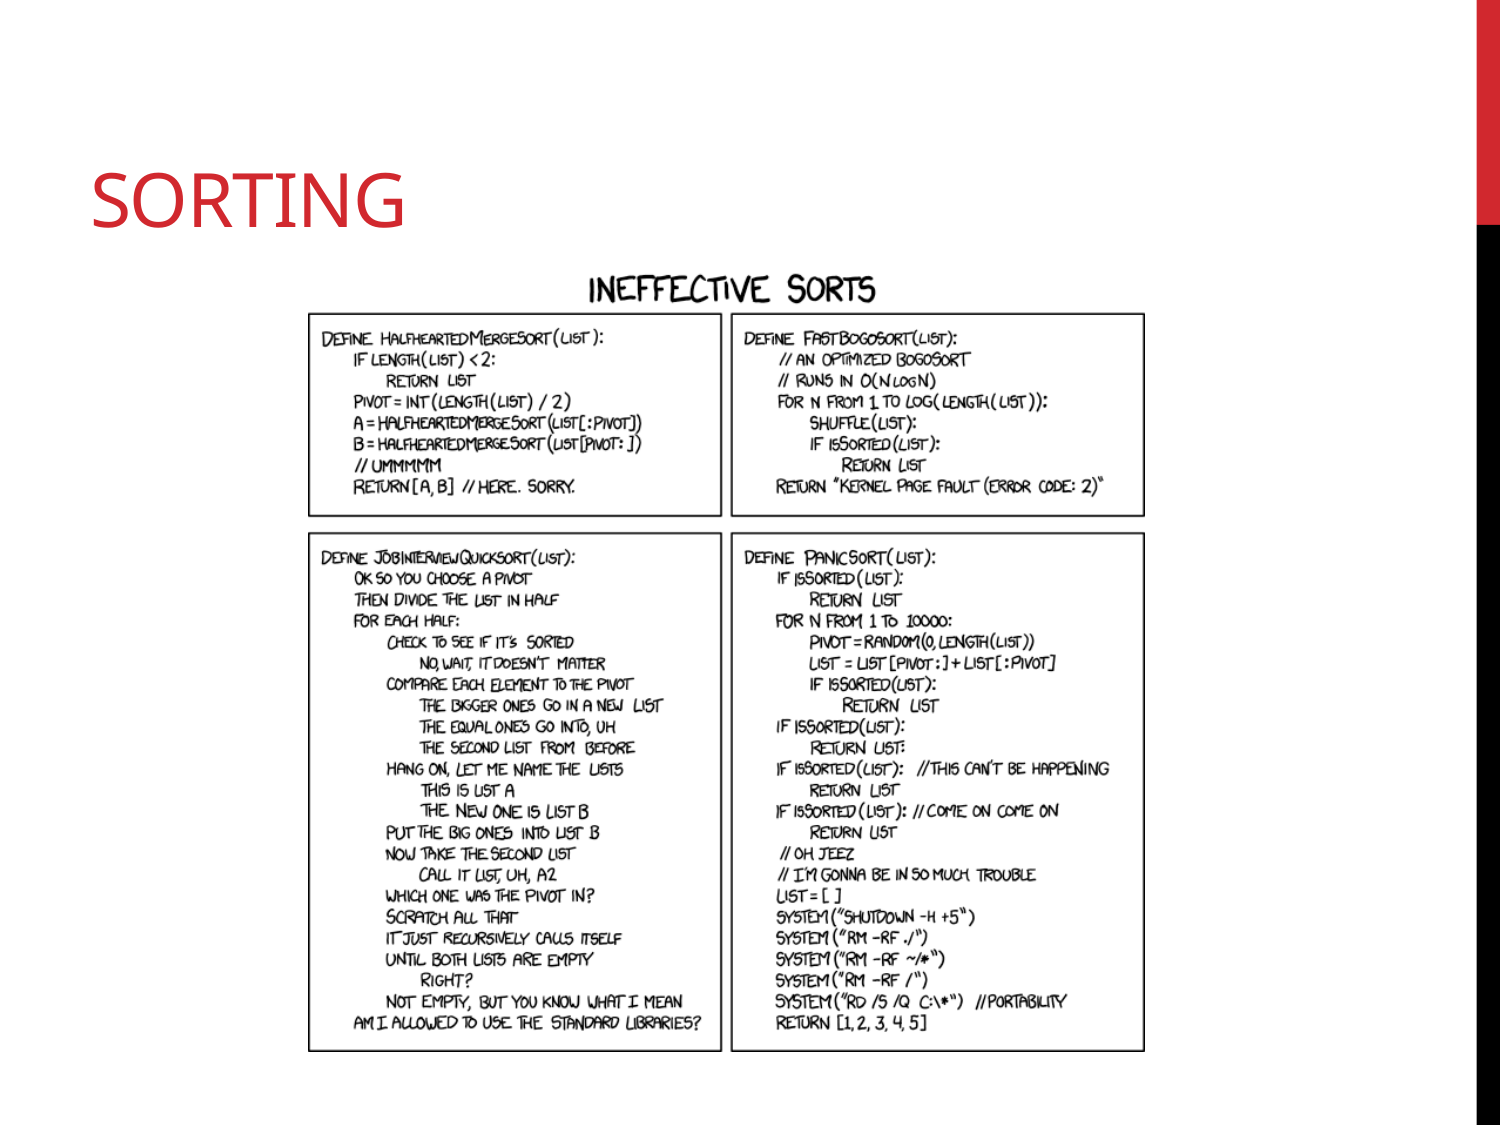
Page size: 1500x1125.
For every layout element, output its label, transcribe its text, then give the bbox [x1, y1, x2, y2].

title Sorting [75, 25, 1325, 250]
picture [307, 268, 1145, 1052]
